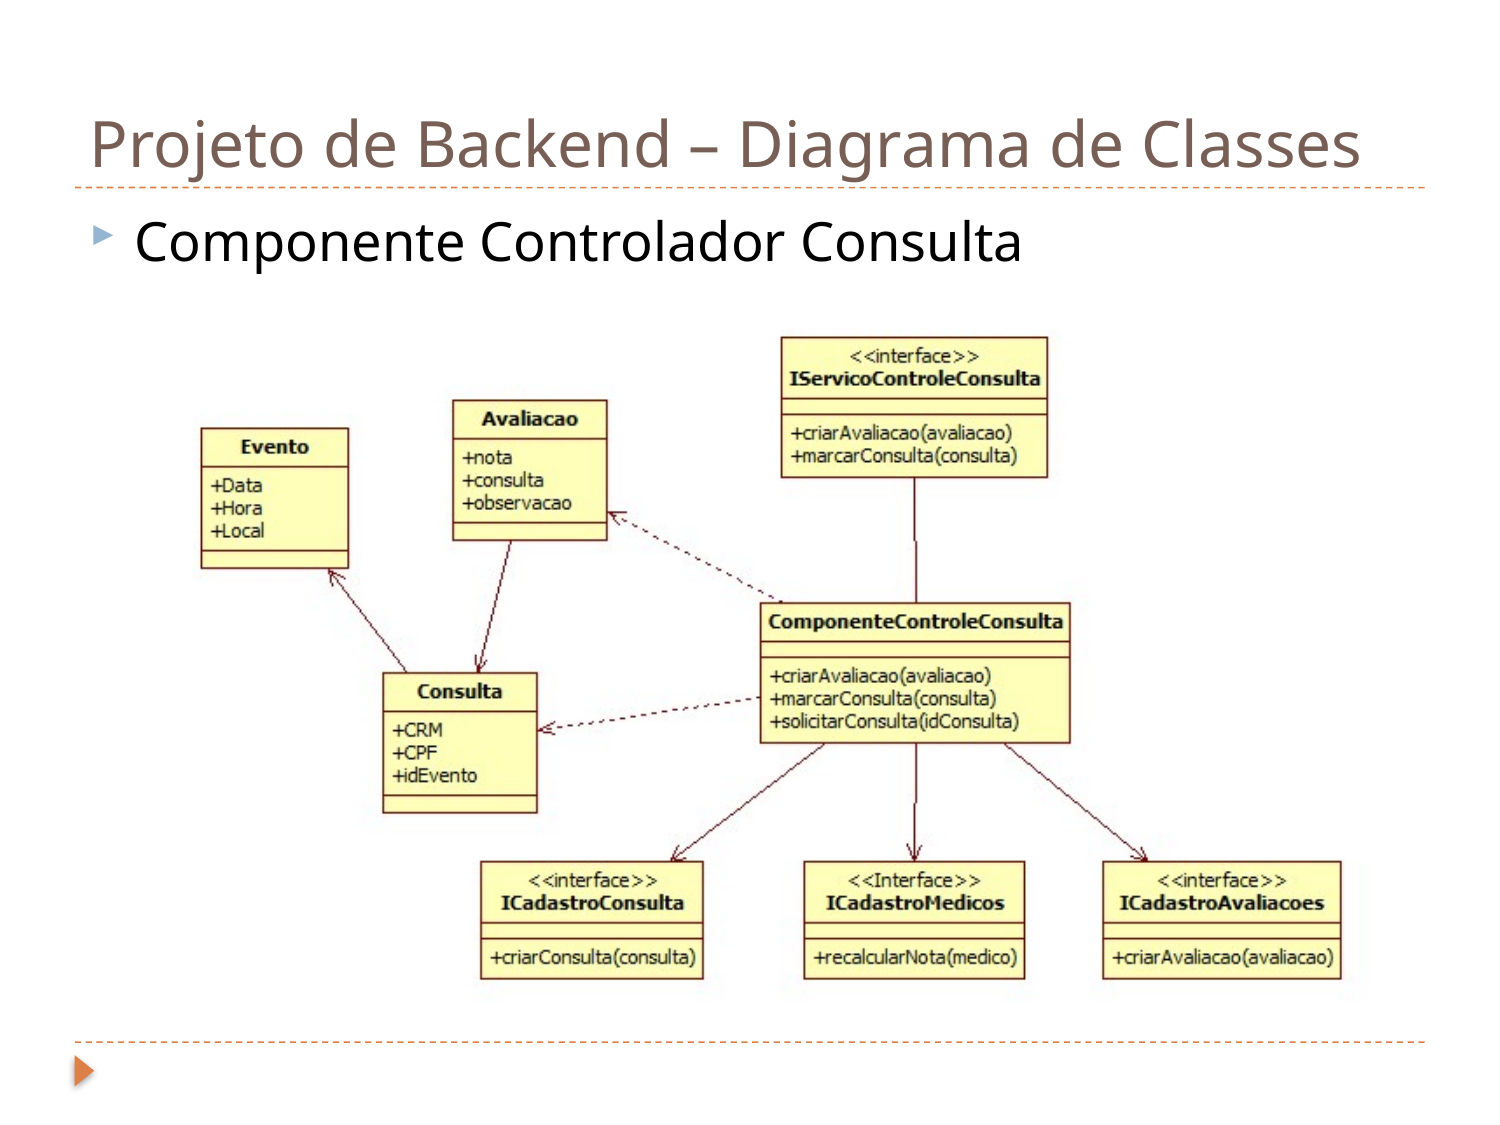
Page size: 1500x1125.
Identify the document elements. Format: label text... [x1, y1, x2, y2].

picture [166, 302, 1377, 1015]
list Componente Controlador Consulta [75, 200, 1425, 1010]
title Projeto de Backend – Diagrama de Classes [75, 24, 1425, 188]
